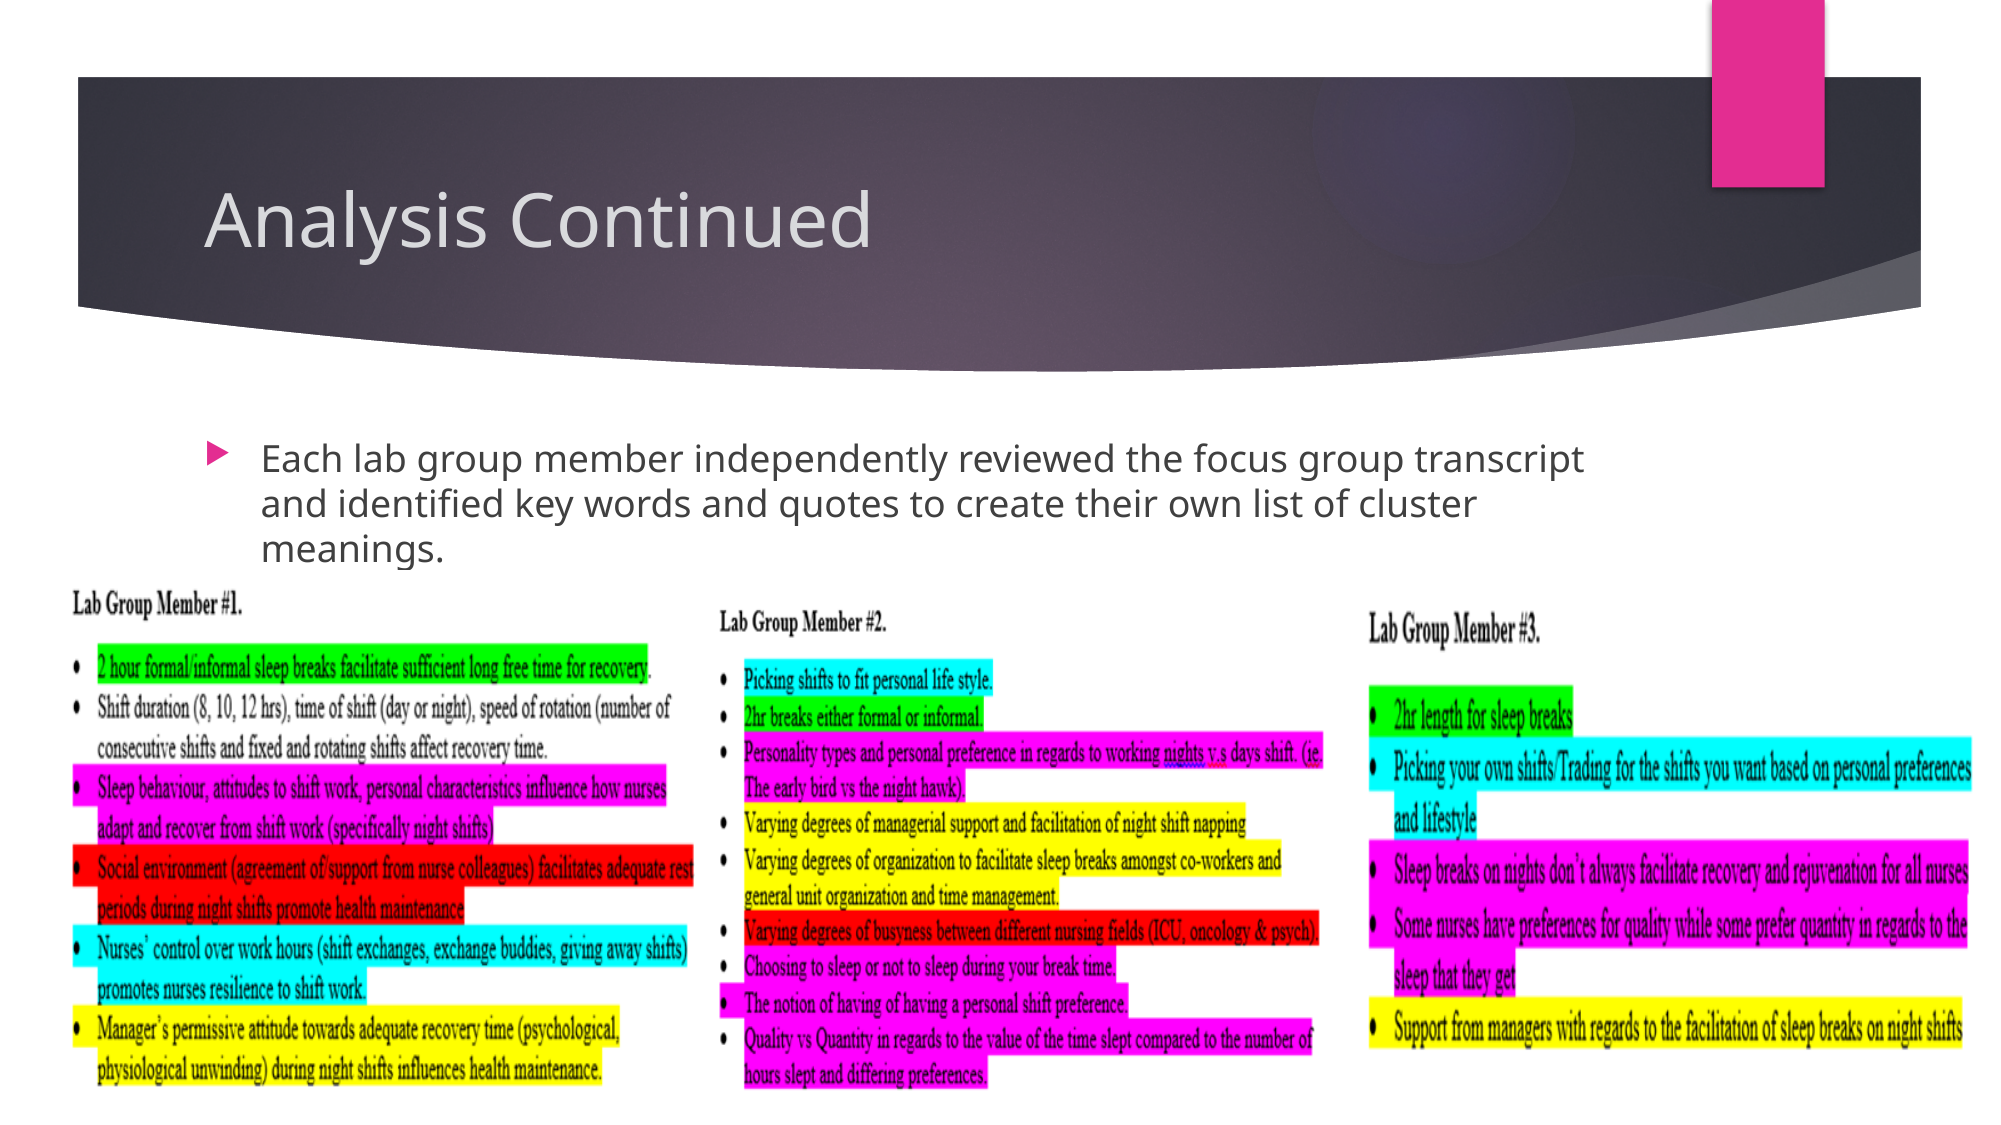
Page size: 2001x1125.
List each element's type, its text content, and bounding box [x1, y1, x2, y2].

picture [1358, 586, 1976, 1098]
picture [63, 570, 1333, 1125]
list Each lab group member independently reviewed the focus group transcript and identified key words and quotes to create their own list of cluster meanings. [189, 427, 1638, 988]
title Analysis Continued [189, 159, 1627, 276]
